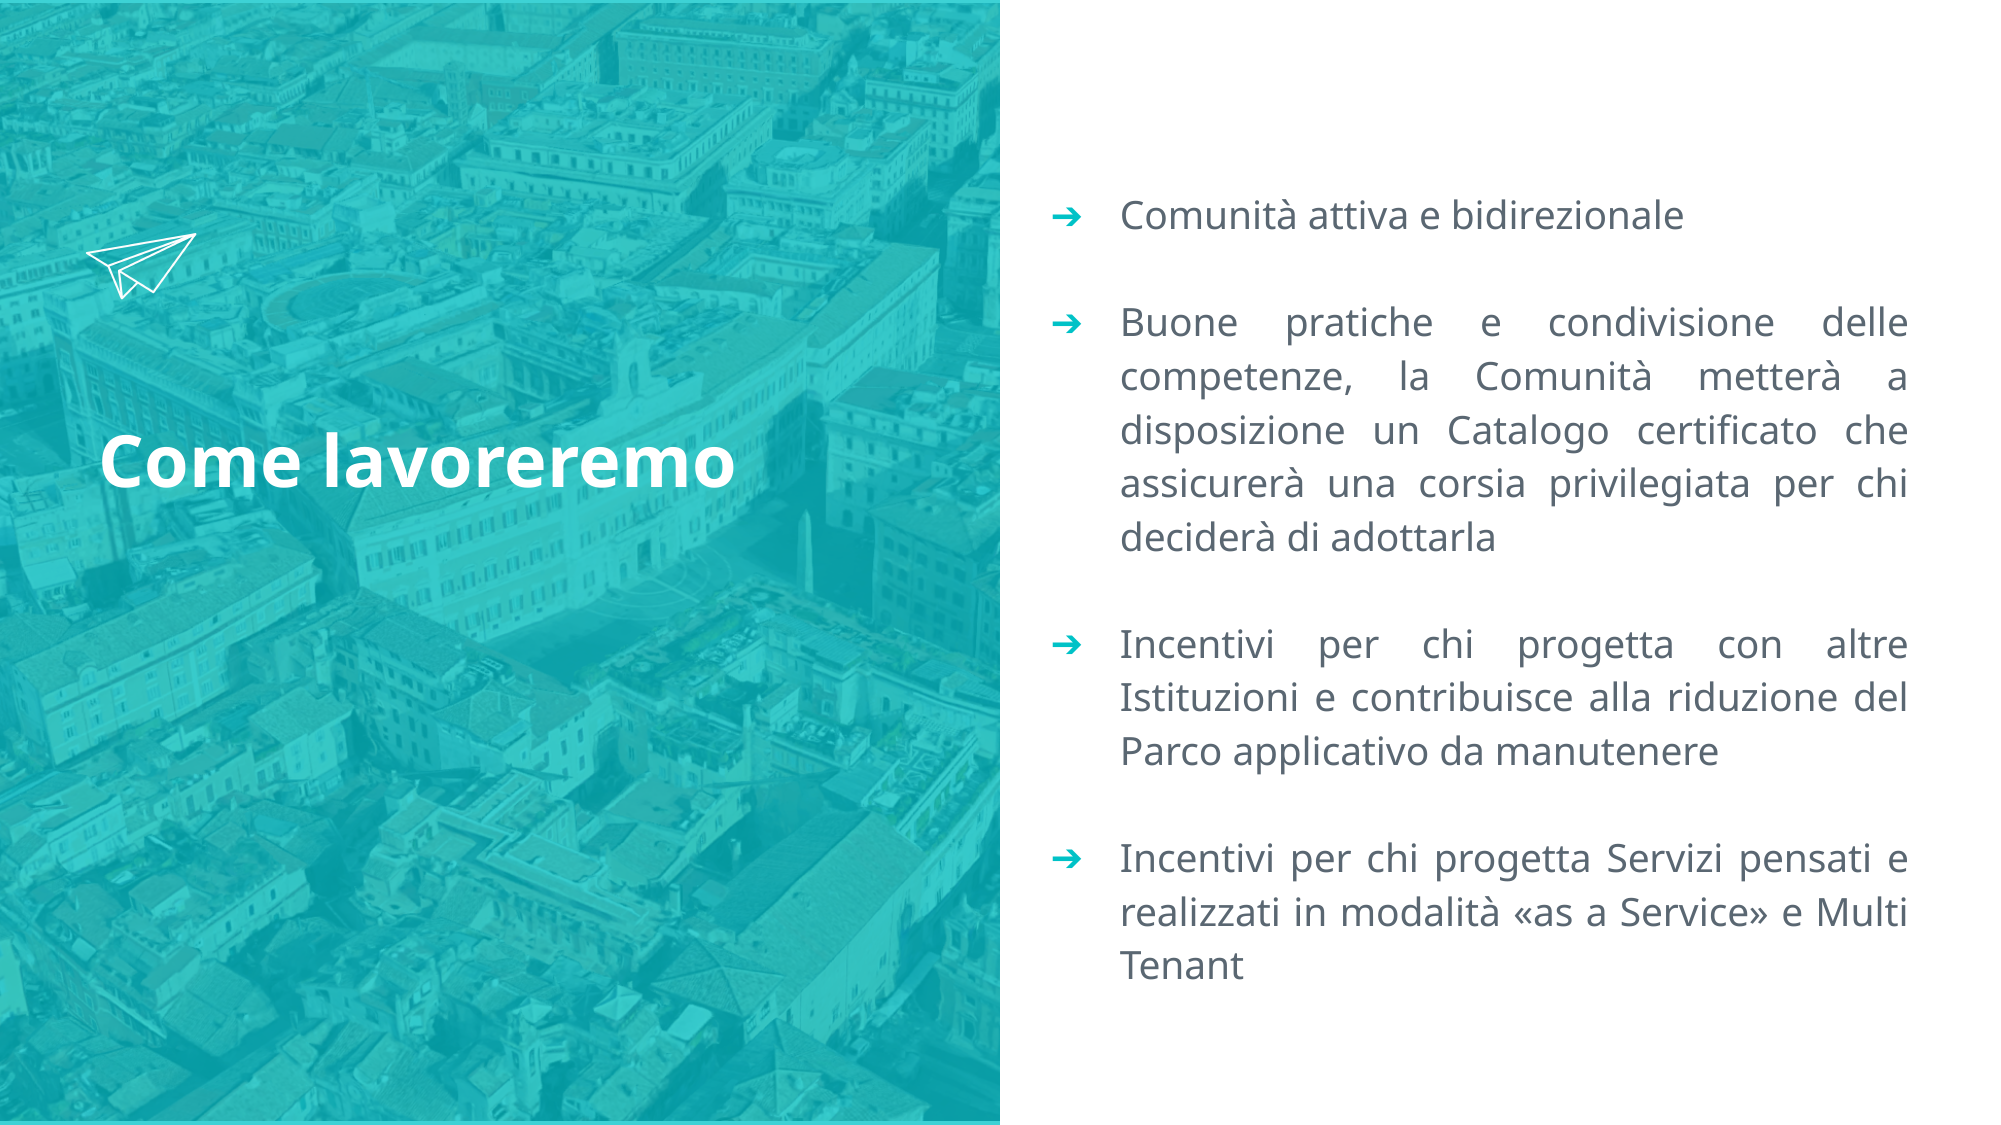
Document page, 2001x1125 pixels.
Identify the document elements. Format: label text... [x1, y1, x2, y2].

text_box Comunità attiva e bidirezionale Buone pratiche e condivisione delle competenze, la Comunità metterà a disposizione un Catalogo certificato che assicurerà una corsia privilegiata per chi deciderà di adottarla Incentivi per chi progetta con altre Istituzioni e contribuisce alla riduzione del Parco applicativo da manutenere Incentivi per chi progetta Servizi pensati e realizzati in modalità «as a Service» e Multi Tenant [999, 0, 1946, 1125]
picture [0, 3, 1001, 1122]
